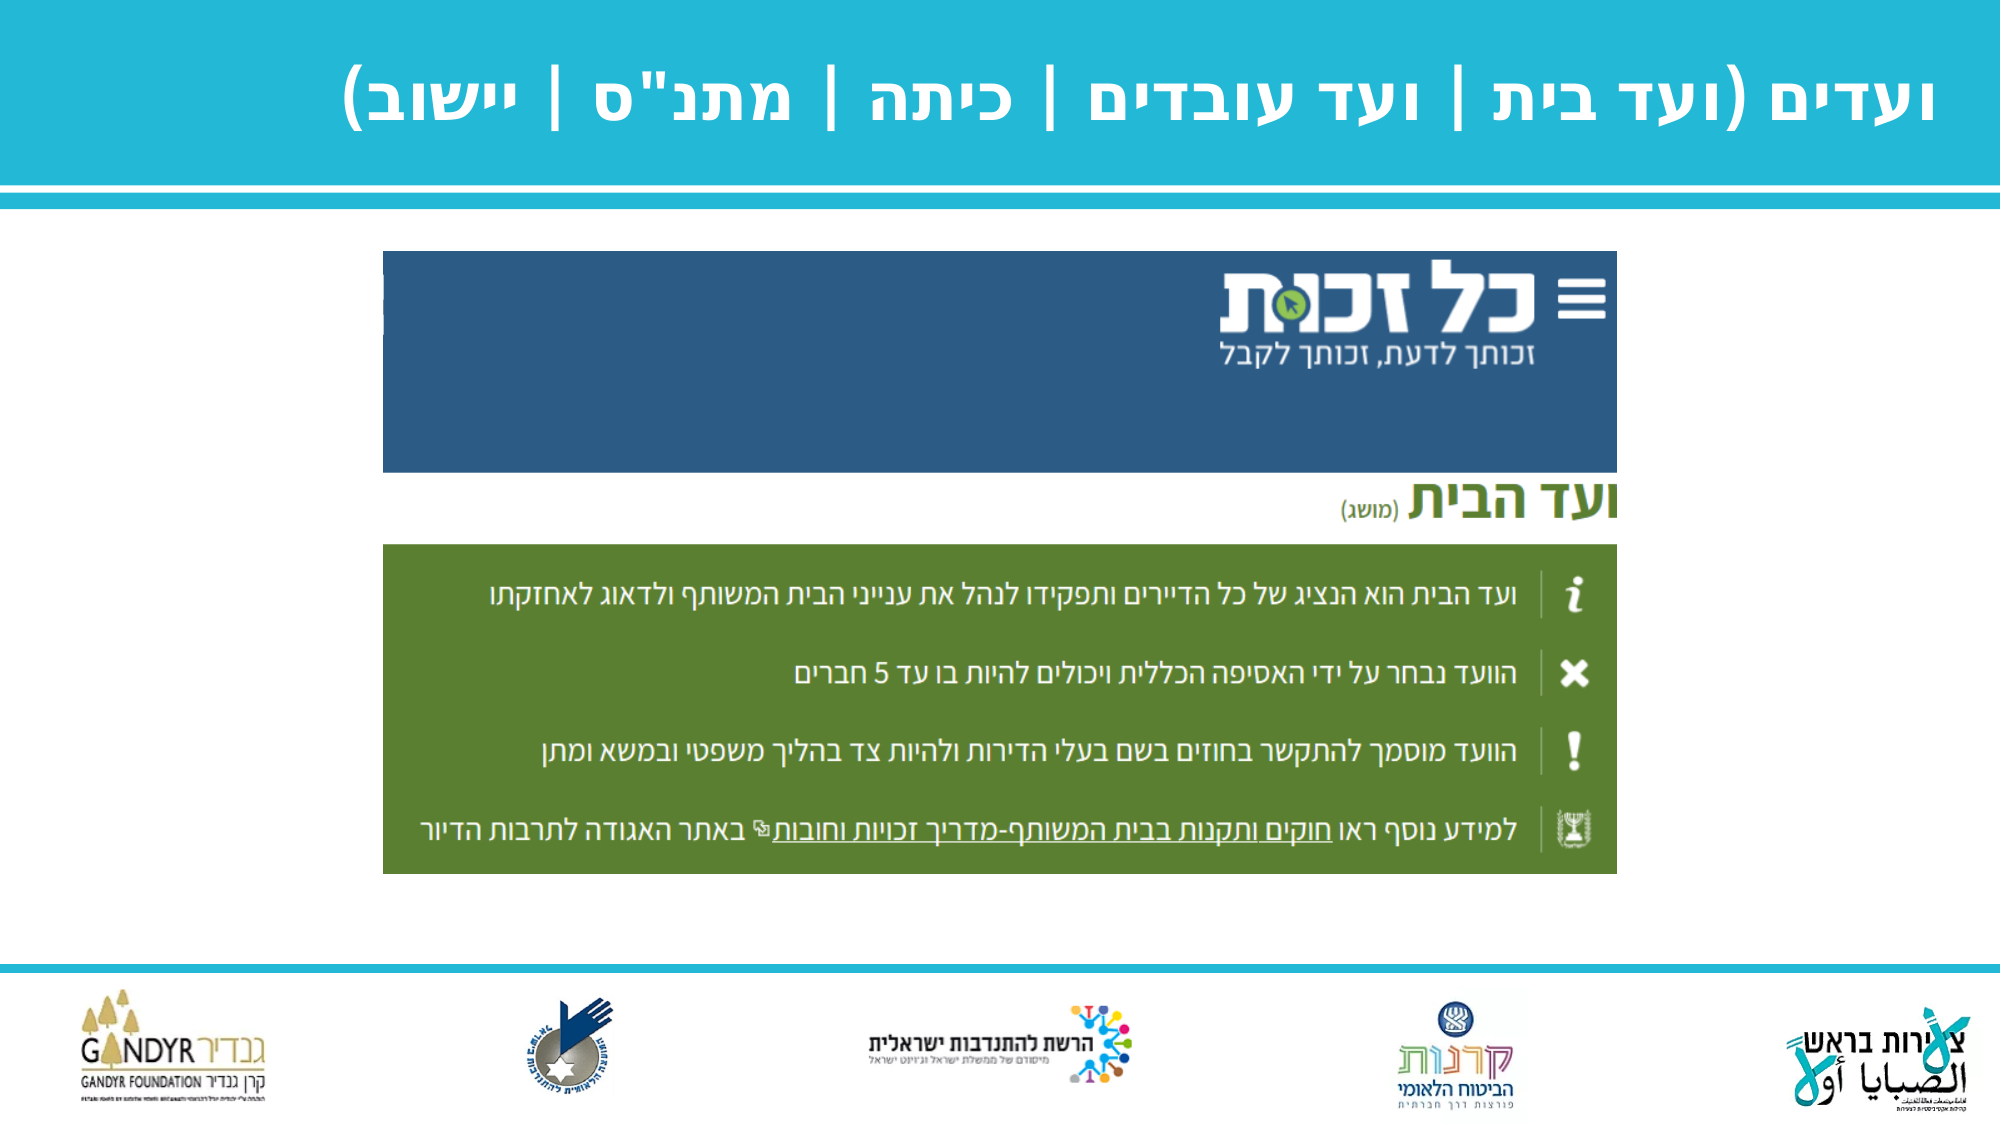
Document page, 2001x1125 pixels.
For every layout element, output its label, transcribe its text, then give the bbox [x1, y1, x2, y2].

picture [522, 994, 618, 1096]
picture [1773, 994, 1987, 1125]
title ועדים (ועד בית | ועד עובדים | כיתה | מתנ"ס | יישוב) [137, 25, 1956, 173]
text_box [383, 251, 1617, 874]
picture [863, 991, 1144, 1099]
picture [71, 973, 278, 1118]
picture [1388, 987, 1529, 1123]
